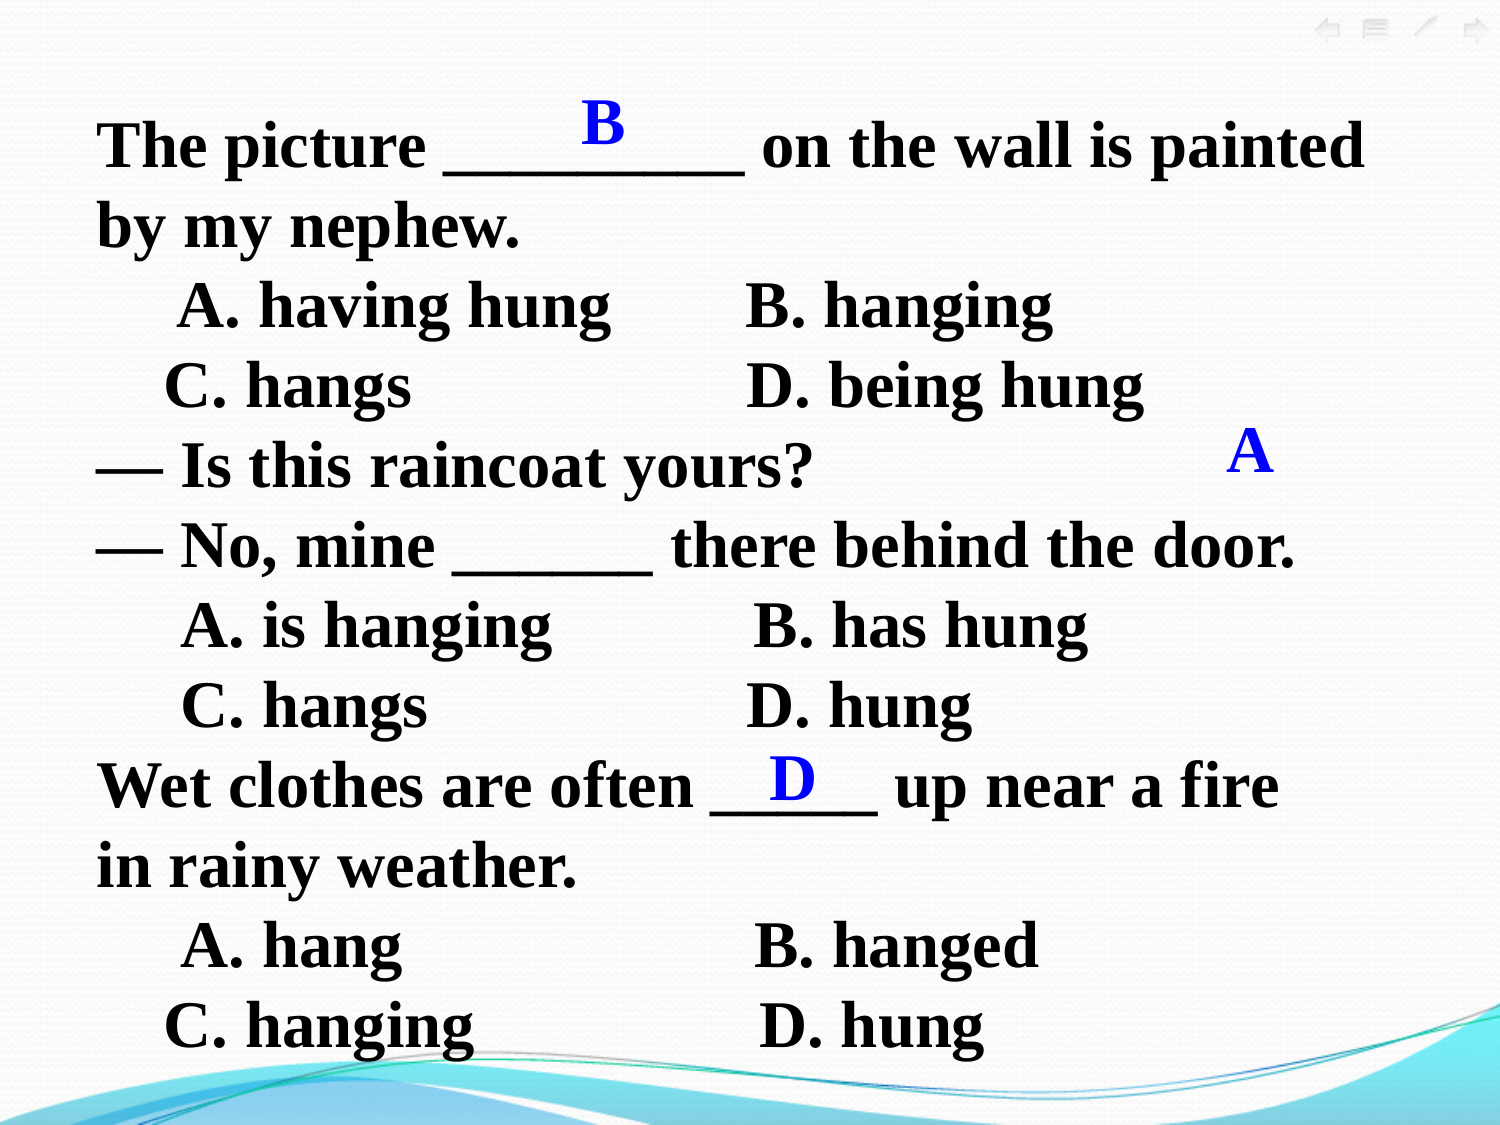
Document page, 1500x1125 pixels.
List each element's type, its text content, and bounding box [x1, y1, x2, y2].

text_box D [679, 726, 903, 822]
picture [0, 0, 1500, 1125]
text_box B [492, 70, 715, 165]
text_box The picture _________ on the wall is painted by my nephew. A. having hung B. hanging C. hangs D. being hung — Is this raincoat yours? — No, mine ______ there behind the door. A. is hanging B. has hung C. hangs D. hung Wet clothes are often _____ up near a fire in rainy weather. A. hang B. hanged C. hanging D. hung [81, 93, 1418, 1068]
text_box A [1136, 398, 1360, 494]
